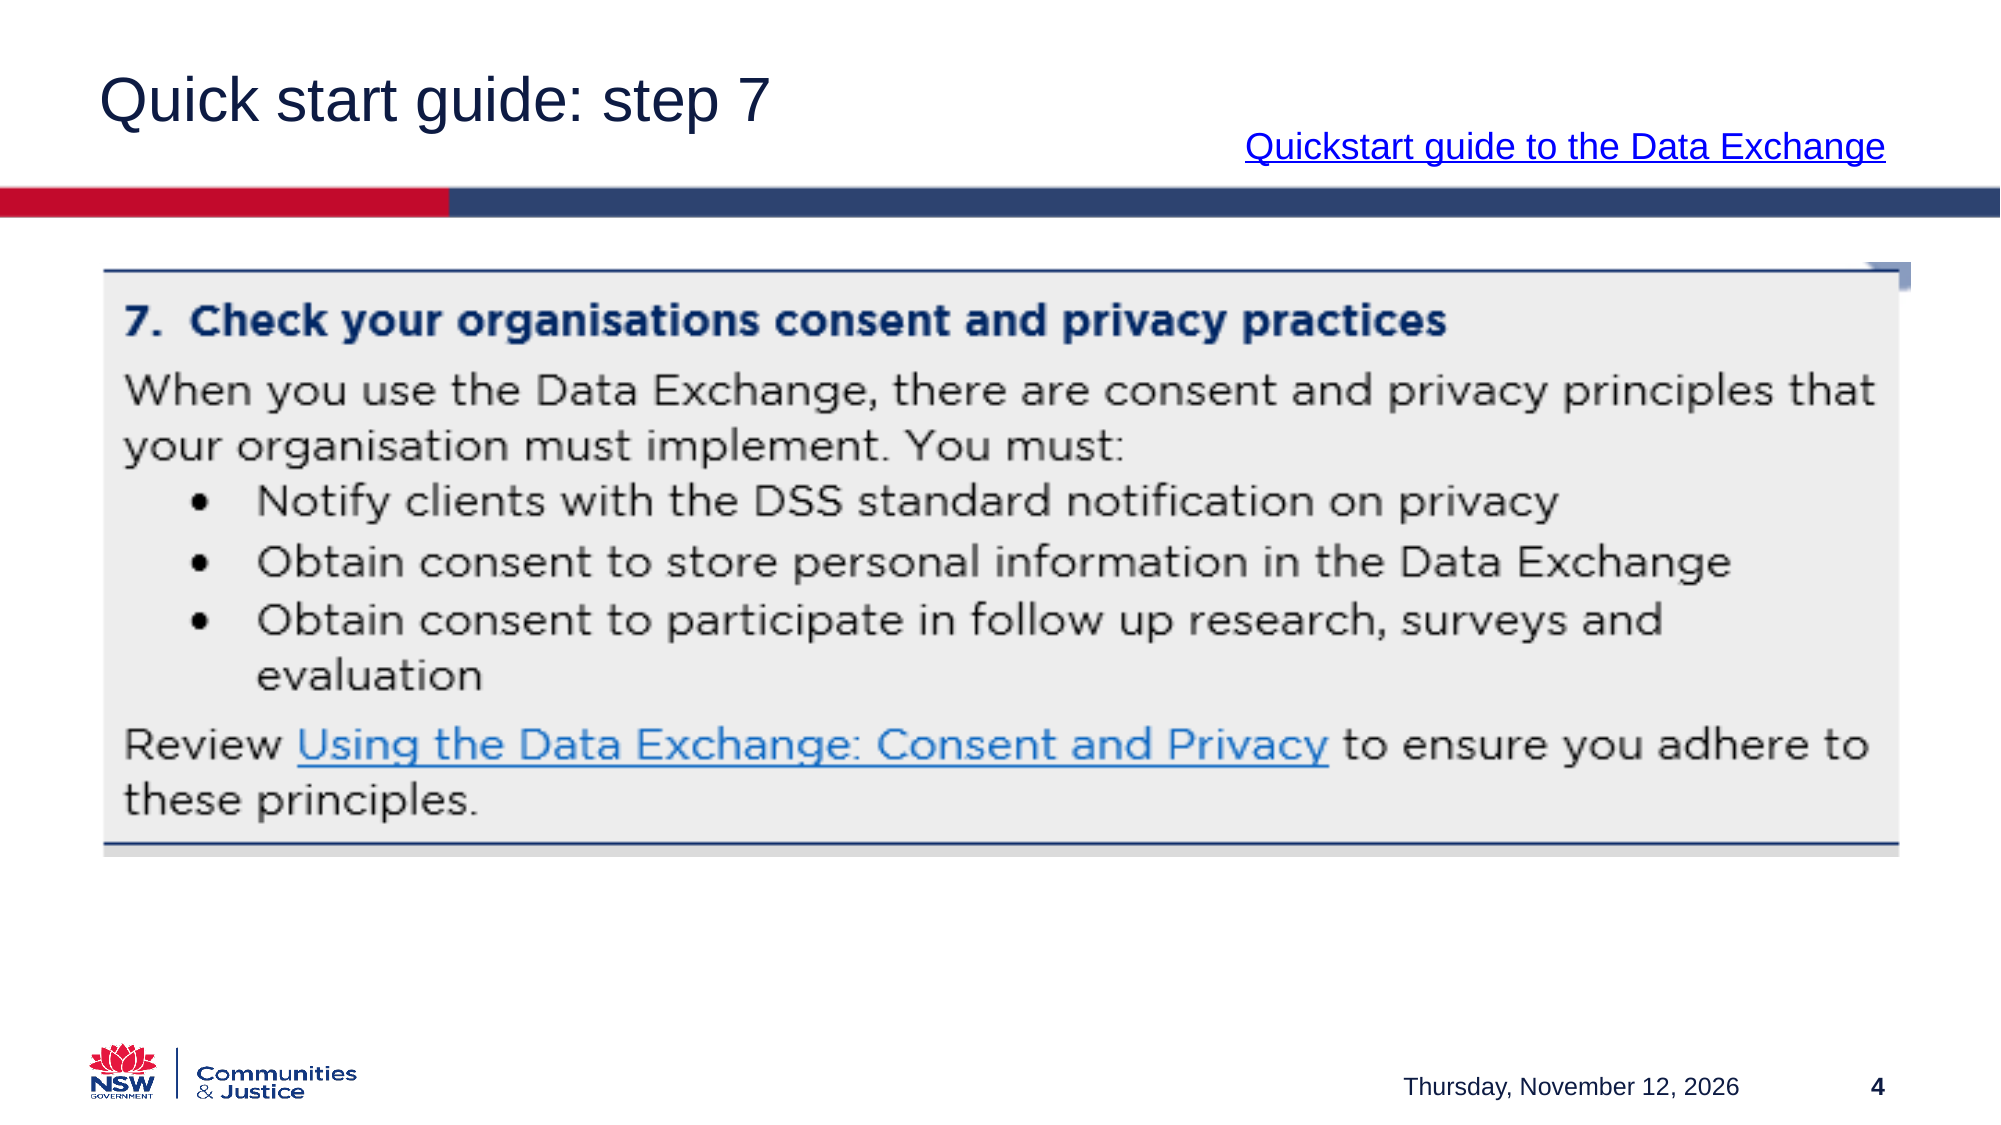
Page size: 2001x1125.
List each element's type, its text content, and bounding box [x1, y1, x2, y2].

title Quick start guide: step 7 [99, 59, 1900, 159]
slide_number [1288, 1068, 1756, 1103]
slide_number 4 [1756, 1068, 1900, 1103]
text_box Quickstart guide to the Data Exchange [1230, 114, 1911, 219]
picture [0, 0, 2000, 1125]
